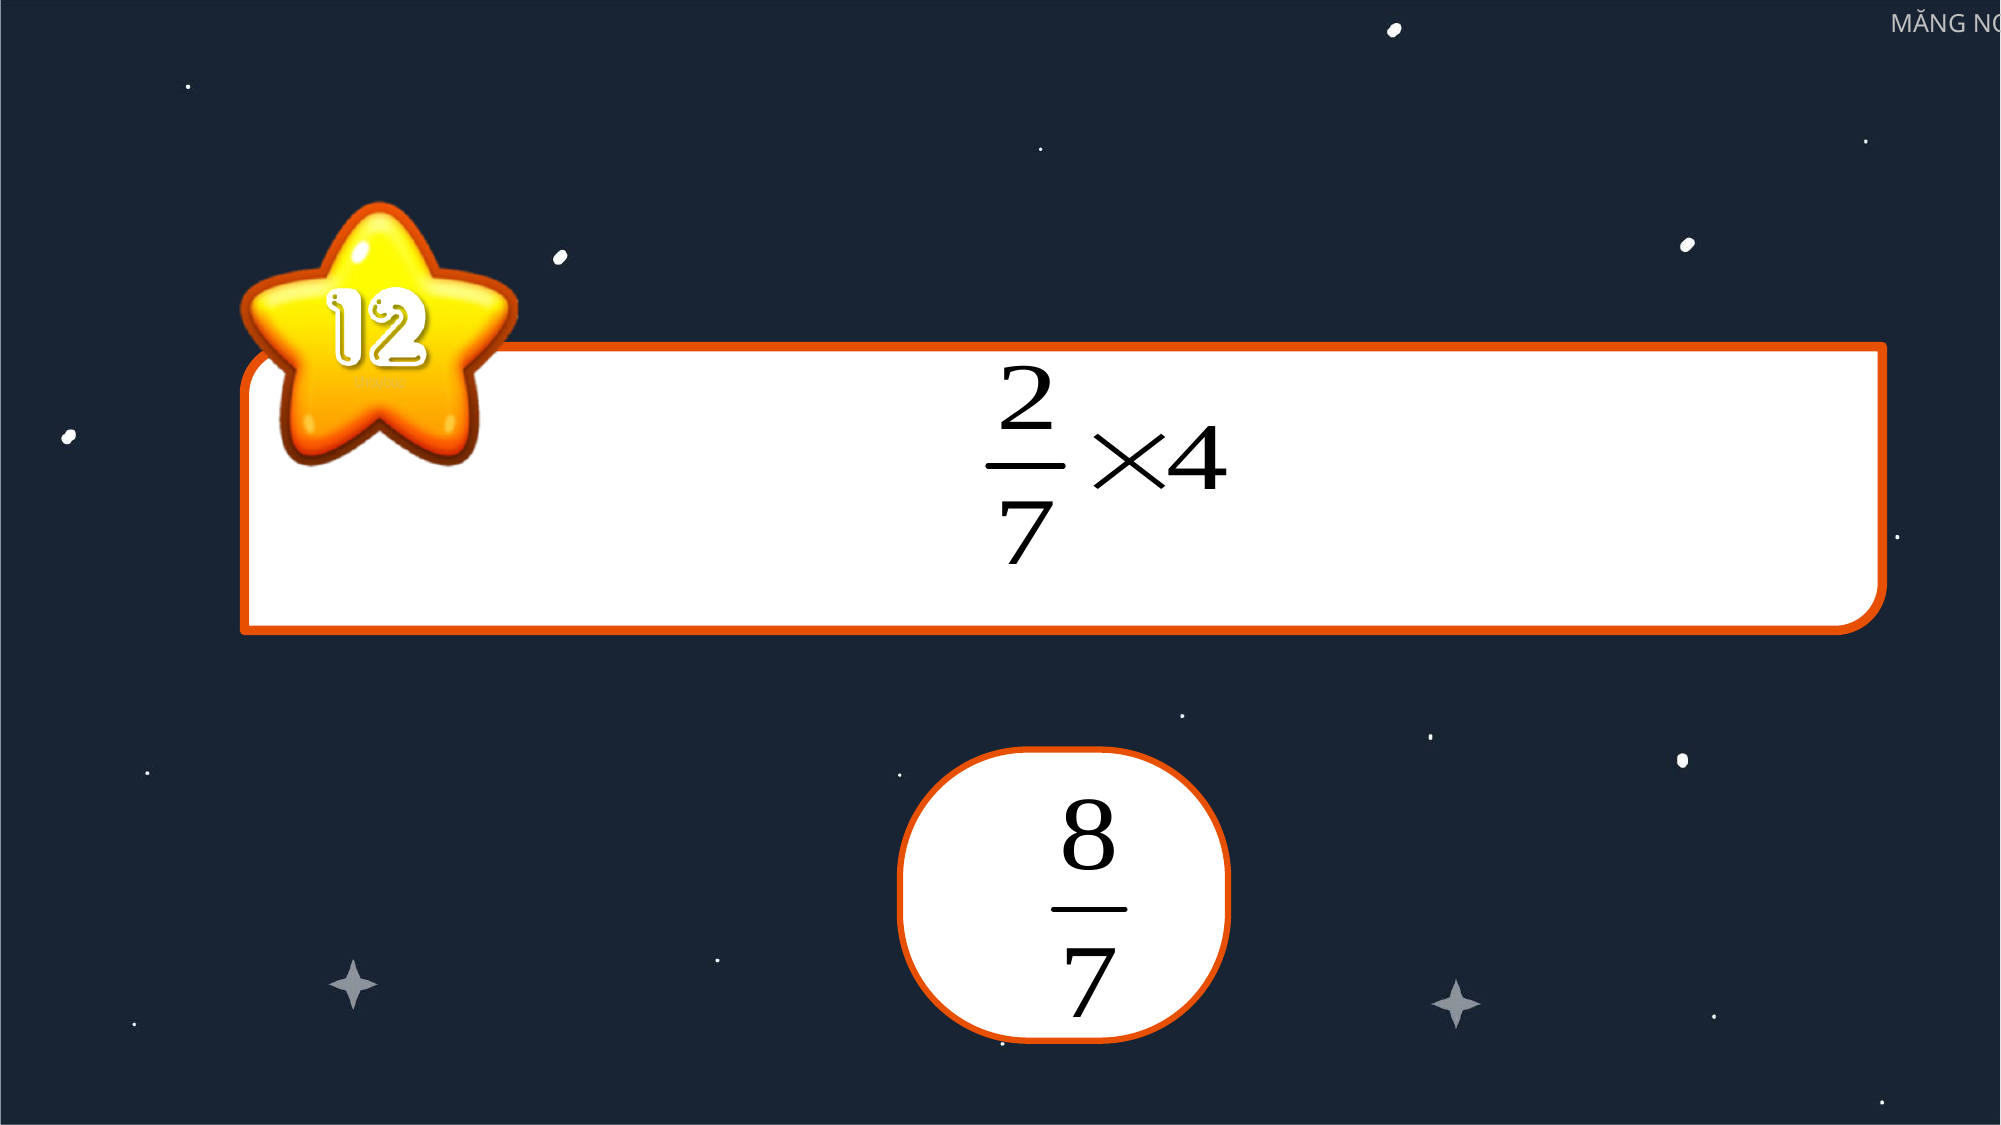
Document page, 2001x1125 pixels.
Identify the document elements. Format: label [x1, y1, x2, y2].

text_box [1033, 768, 1153, 1041]
picture [1995, 16, 2001, 30]
text_box [242, 344, 1885, 633]
text_box [897, 747, 1231, 1043]
picture [0, 0, 2001, 1125]
text_box [966, 338, 1248, 586]
